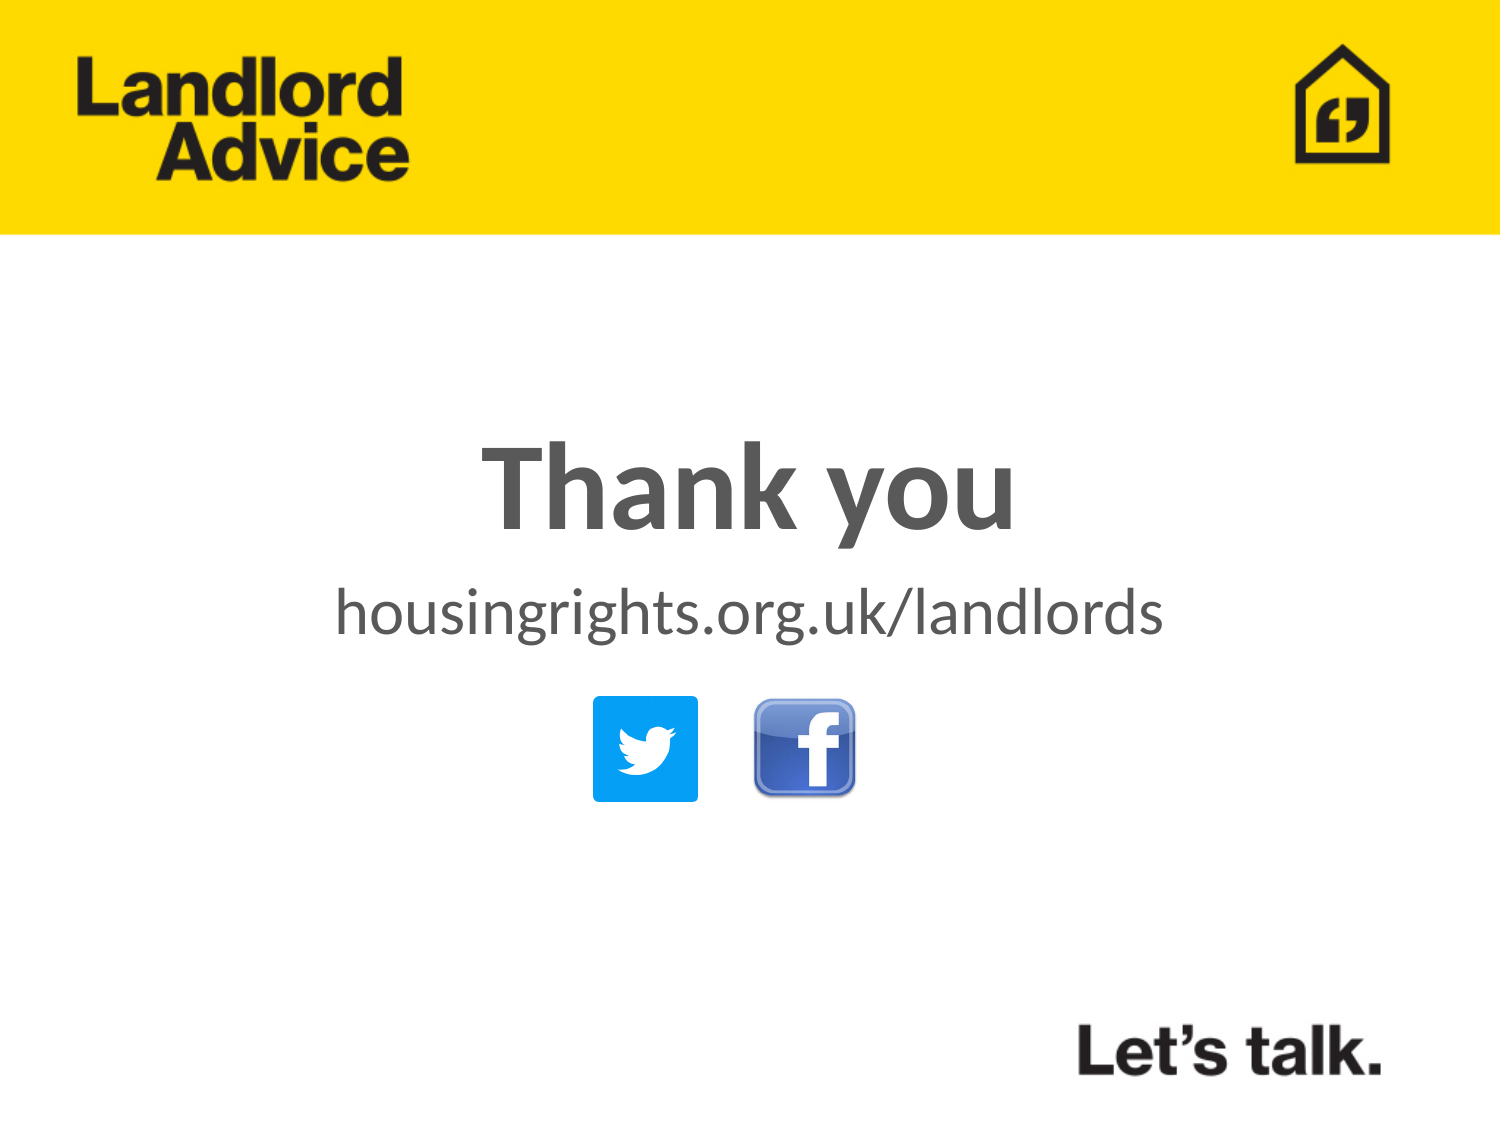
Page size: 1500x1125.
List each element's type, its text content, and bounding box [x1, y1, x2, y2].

picture [0, 0, 1500, 1125]
list Thank you housingrights.org.uk/landlords [75, 396, 1425, 996]
